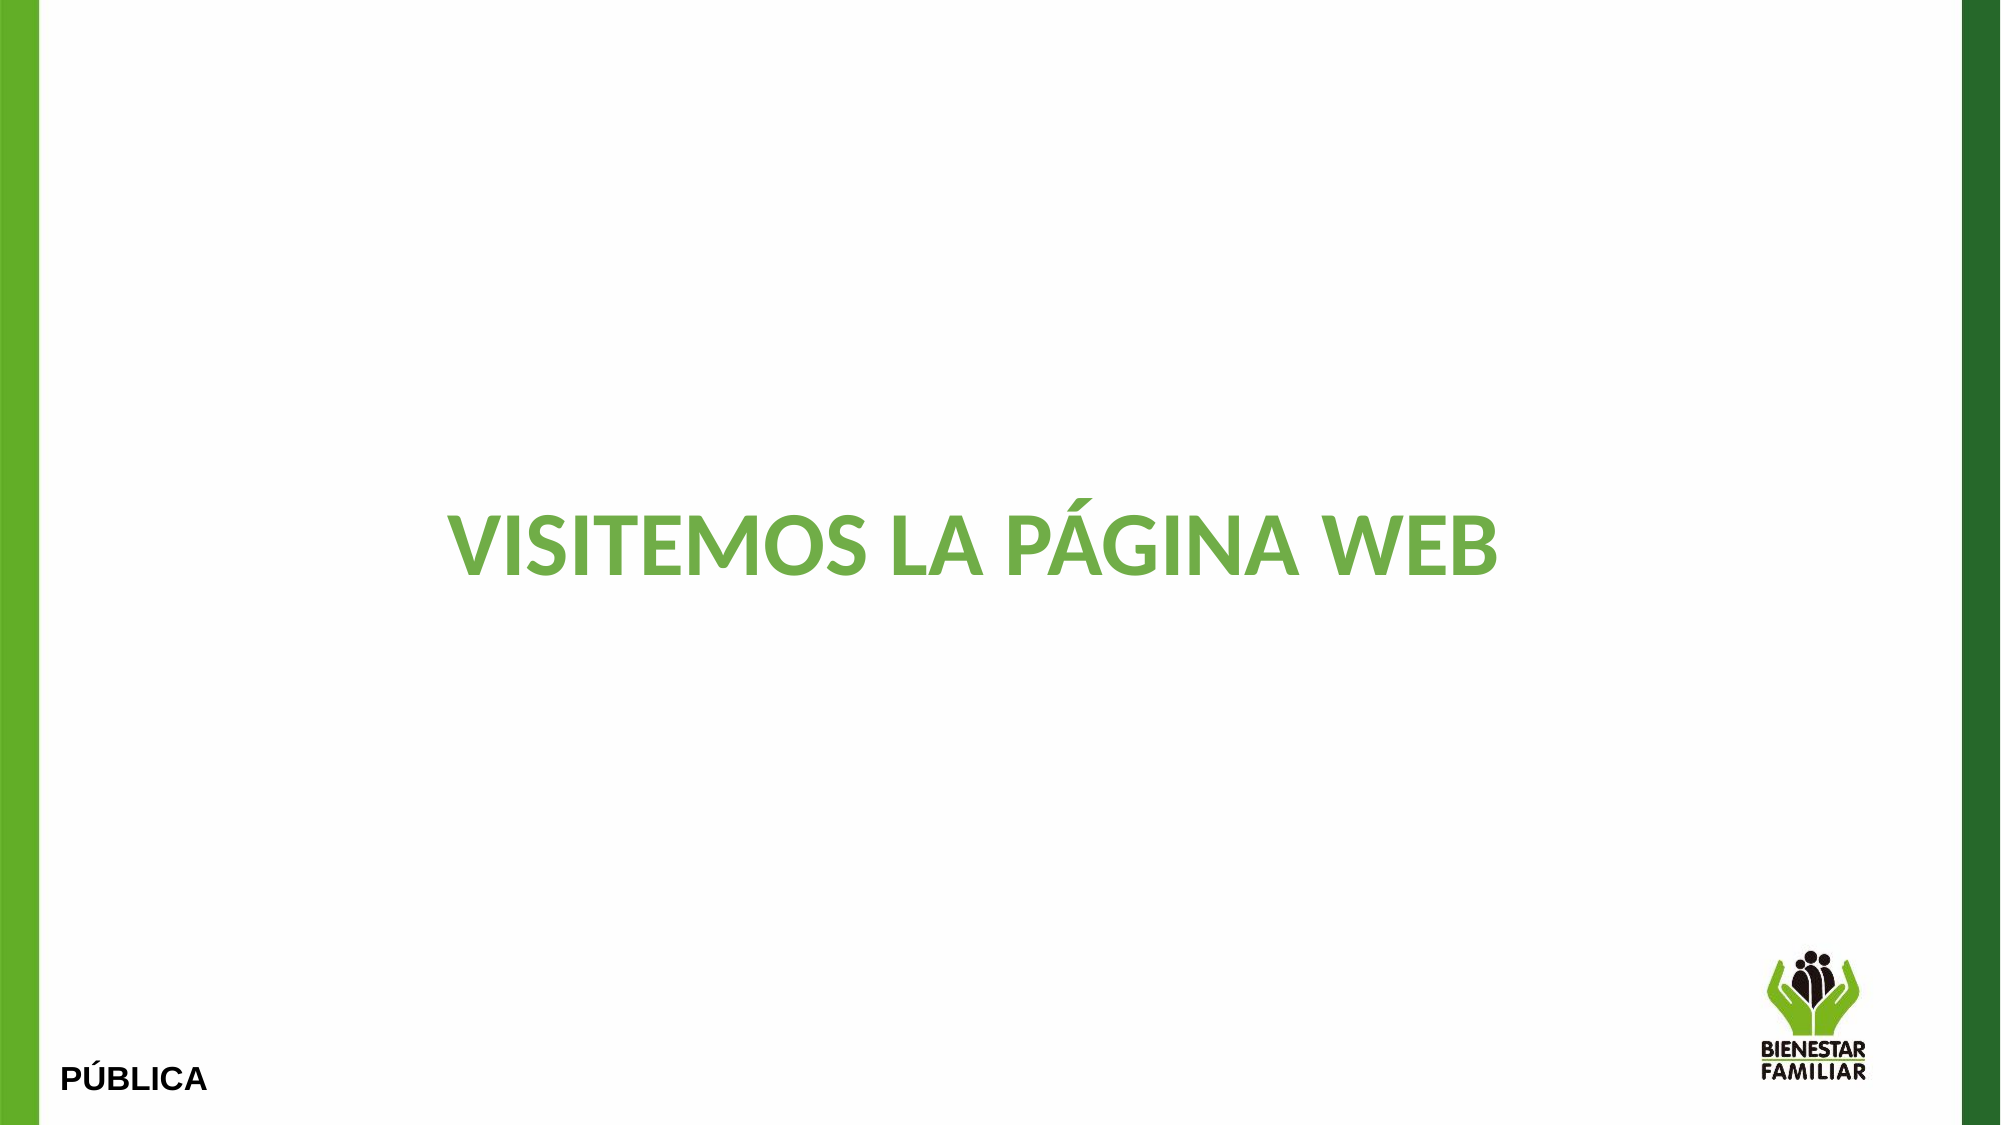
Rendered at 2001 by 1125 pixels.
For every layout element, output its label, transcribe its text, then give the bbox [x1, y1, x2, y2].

text_box VISITEMOS LA PÁGINA WEB [432, 476, 1528, 602]
text_box PÚBLICA [28, 1050, 240, 1105]
picture [0, 0, 2001, 1125]
